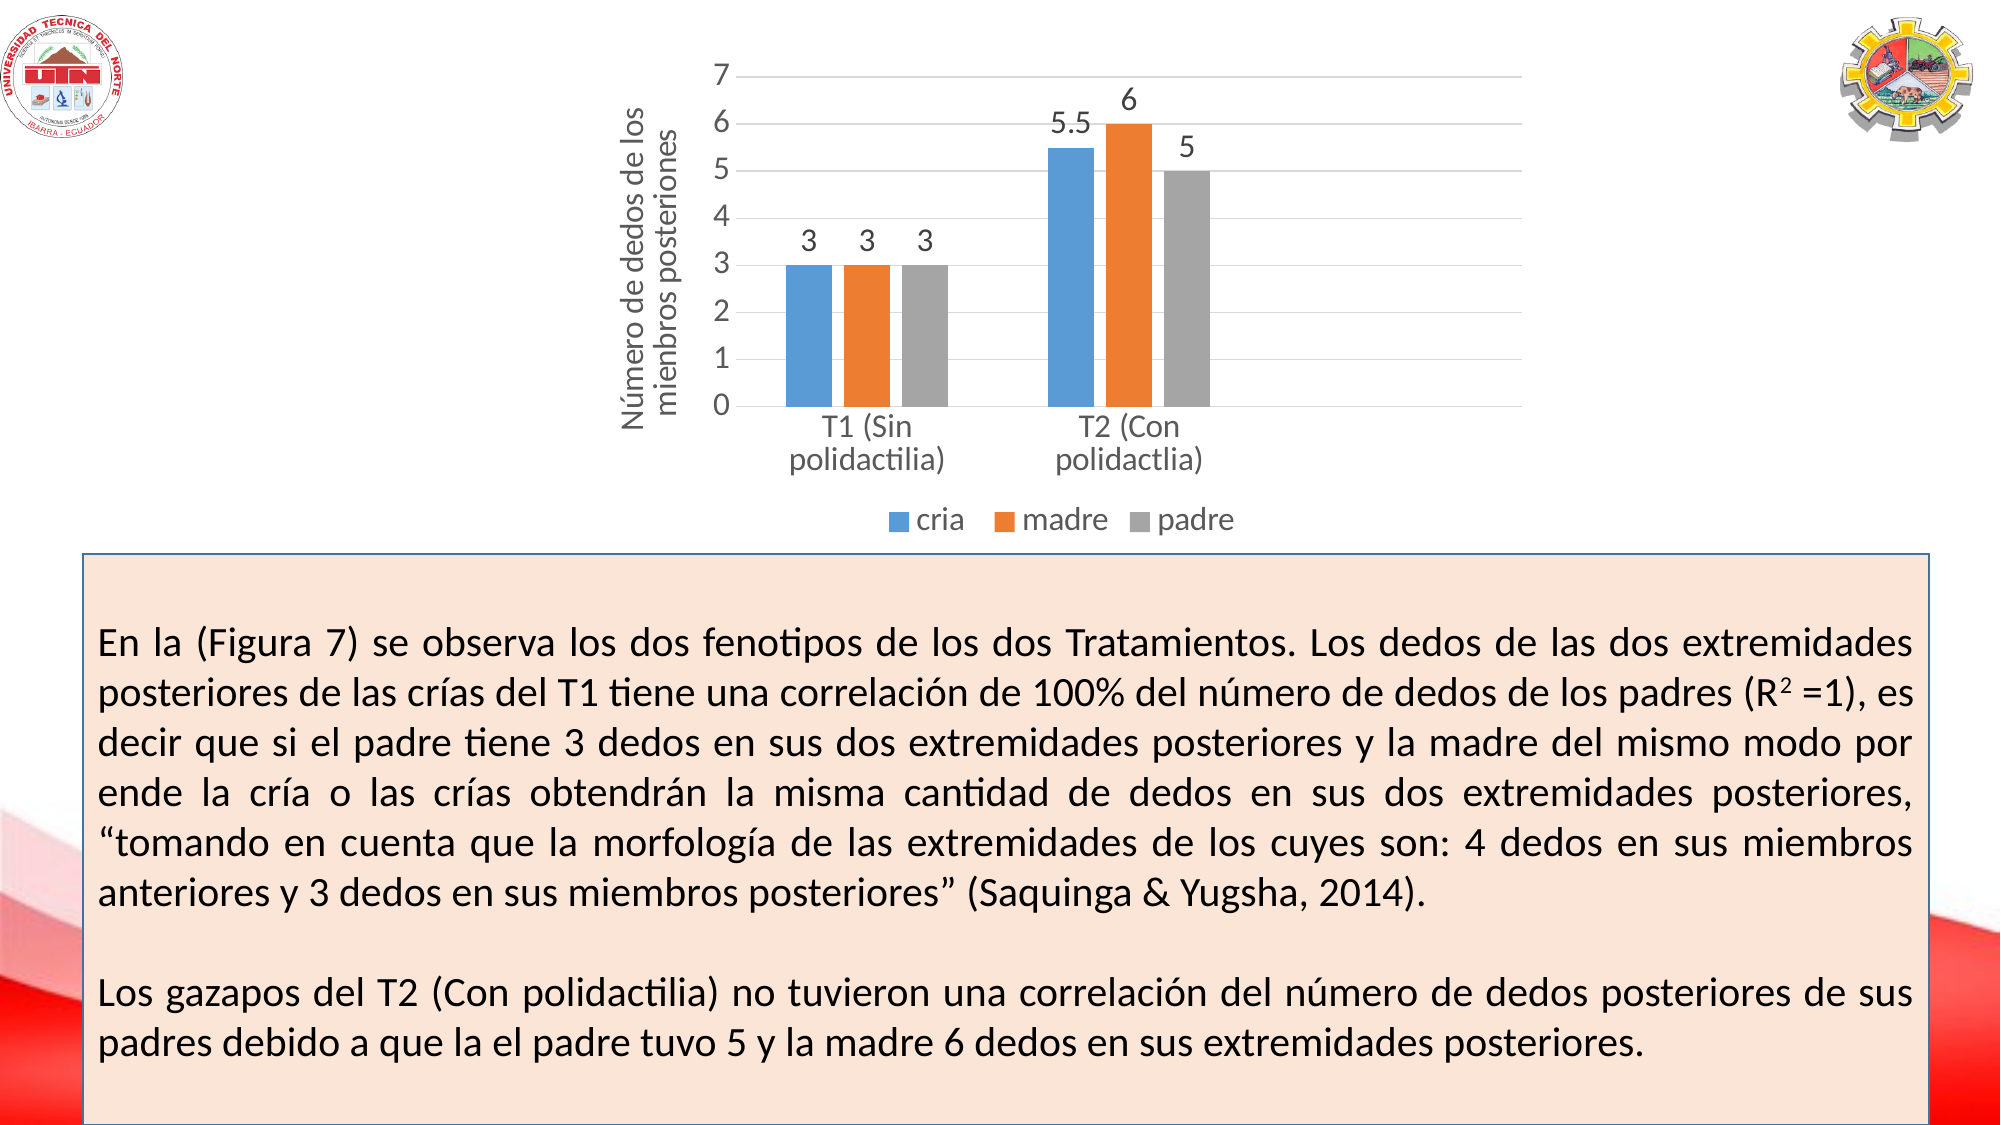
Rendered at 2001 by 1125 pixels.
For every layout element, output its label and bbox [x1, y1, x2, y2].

chart [581, 50, 1542, 546]
picture [0, 15, 2000, 1125]
